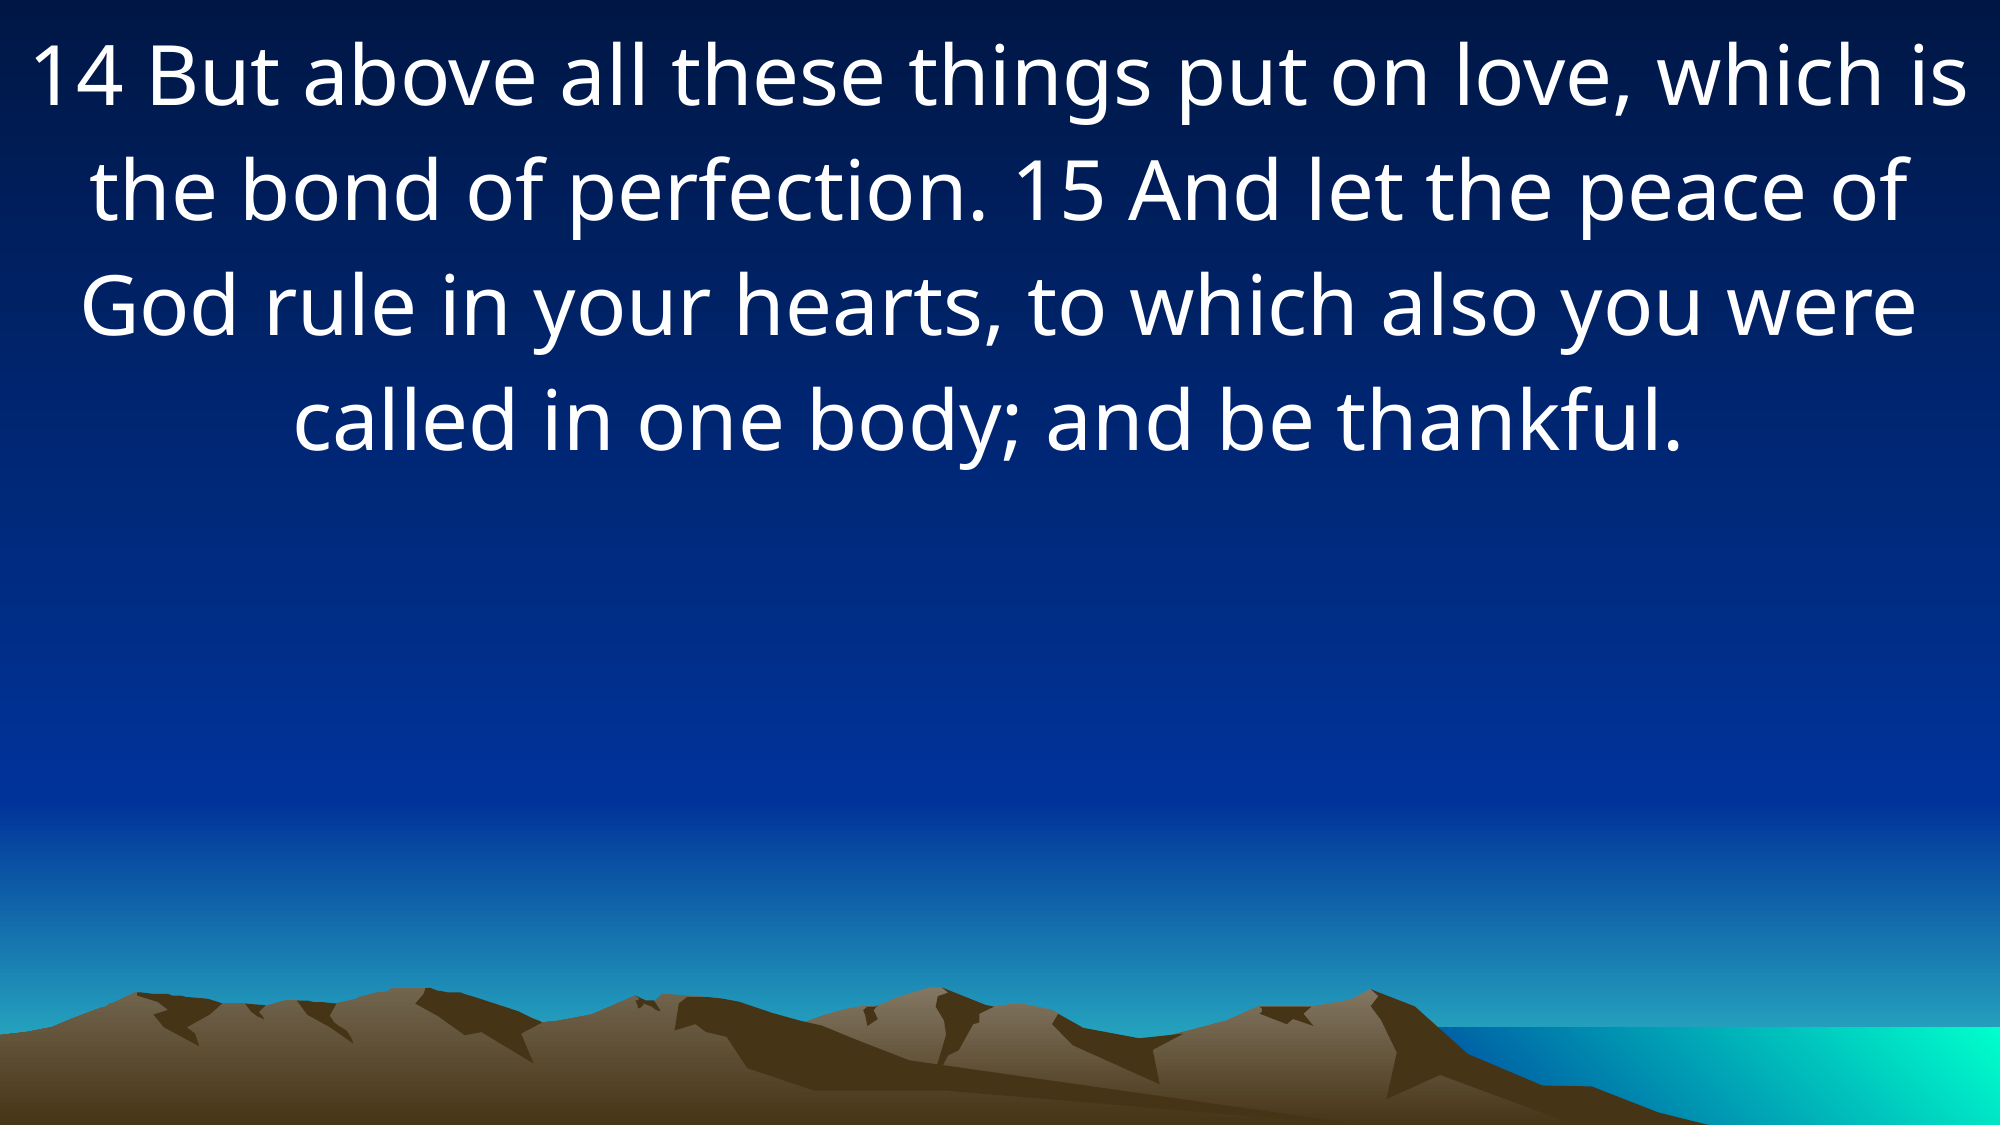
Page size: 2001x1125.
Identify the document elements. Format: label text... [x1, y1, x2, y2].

text_box 14 But above all these things put on love, which is the bond of perfection. 15 And let the peace of God rule in your hearts, to which also you were called in one body; and be thankful. [12, 0, 1988, 988]
